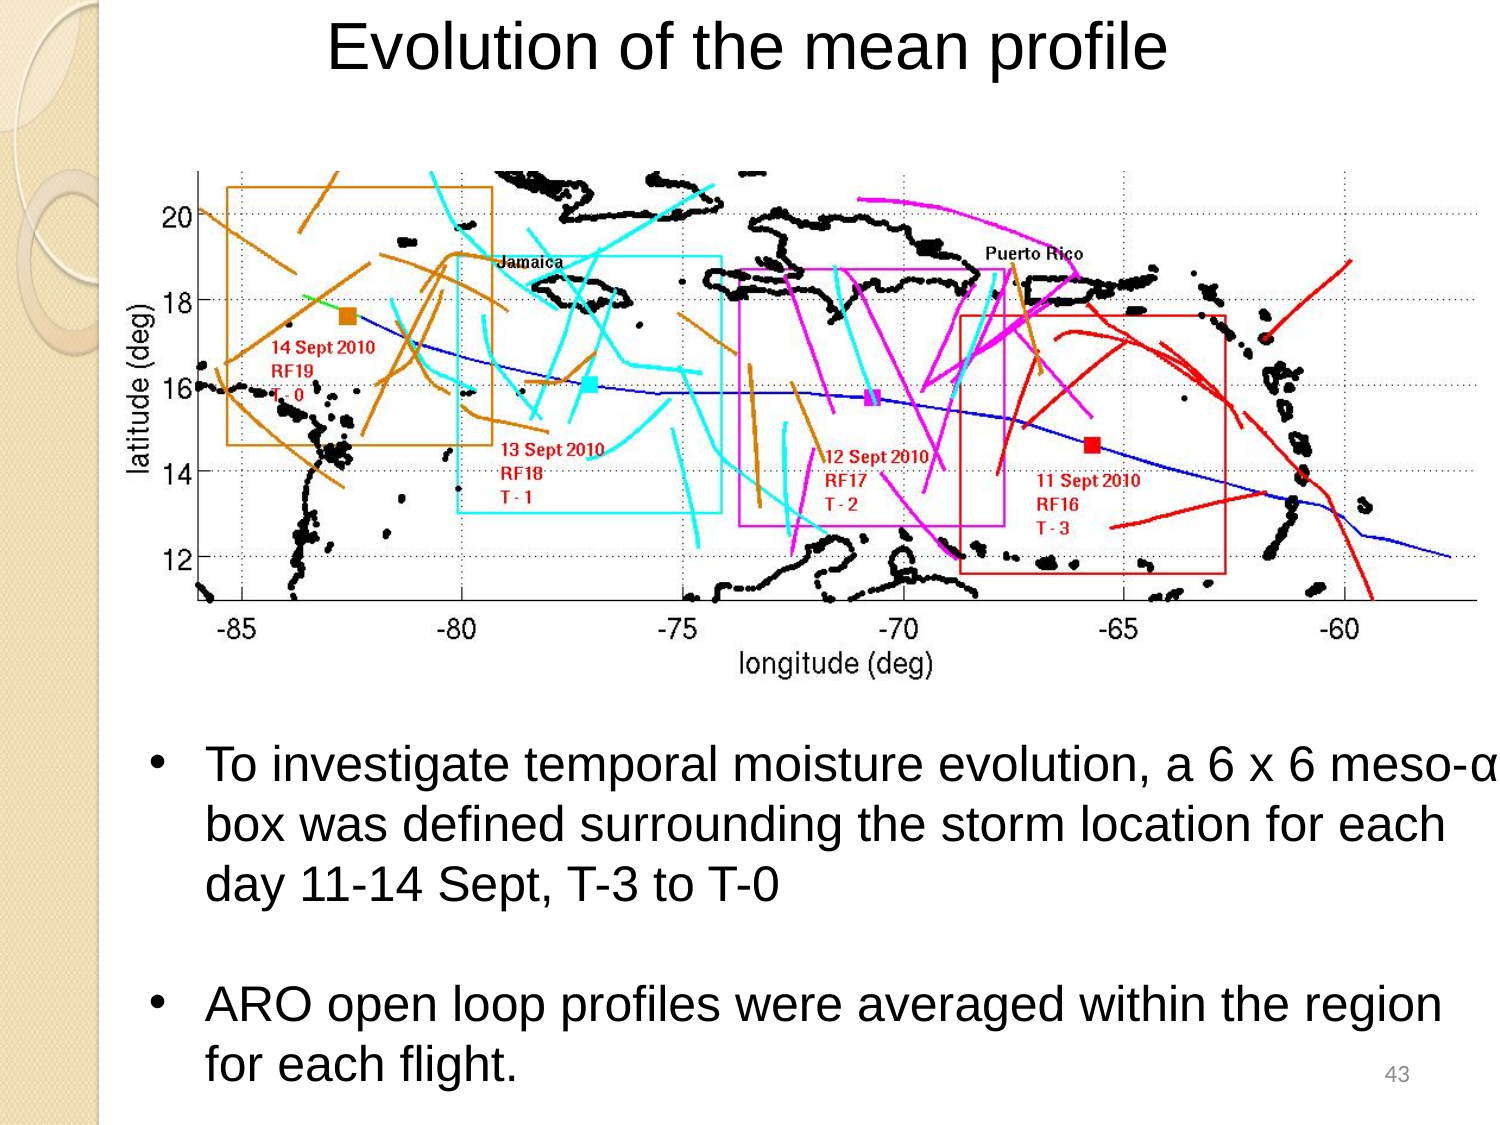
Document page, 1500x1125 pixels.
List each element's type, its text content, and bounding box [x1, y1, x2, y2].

picture [123, 171, 1478, 688]
text_box Evolution of the mean profile [311, 0, 1186, 91]
slide_number 43 [1074, 1042, 1425, 1103]
picture [0, 0, 99, 1125]
text_box To investigate temporal moisture evolution, a 6 x 6 meso-α box was defined surrounding the storm location for each day 11-14 Sept, T-3 to T-0 ARO open loop profiles were averaged within the region for each flight. [134, 723, 1500, 1099]
